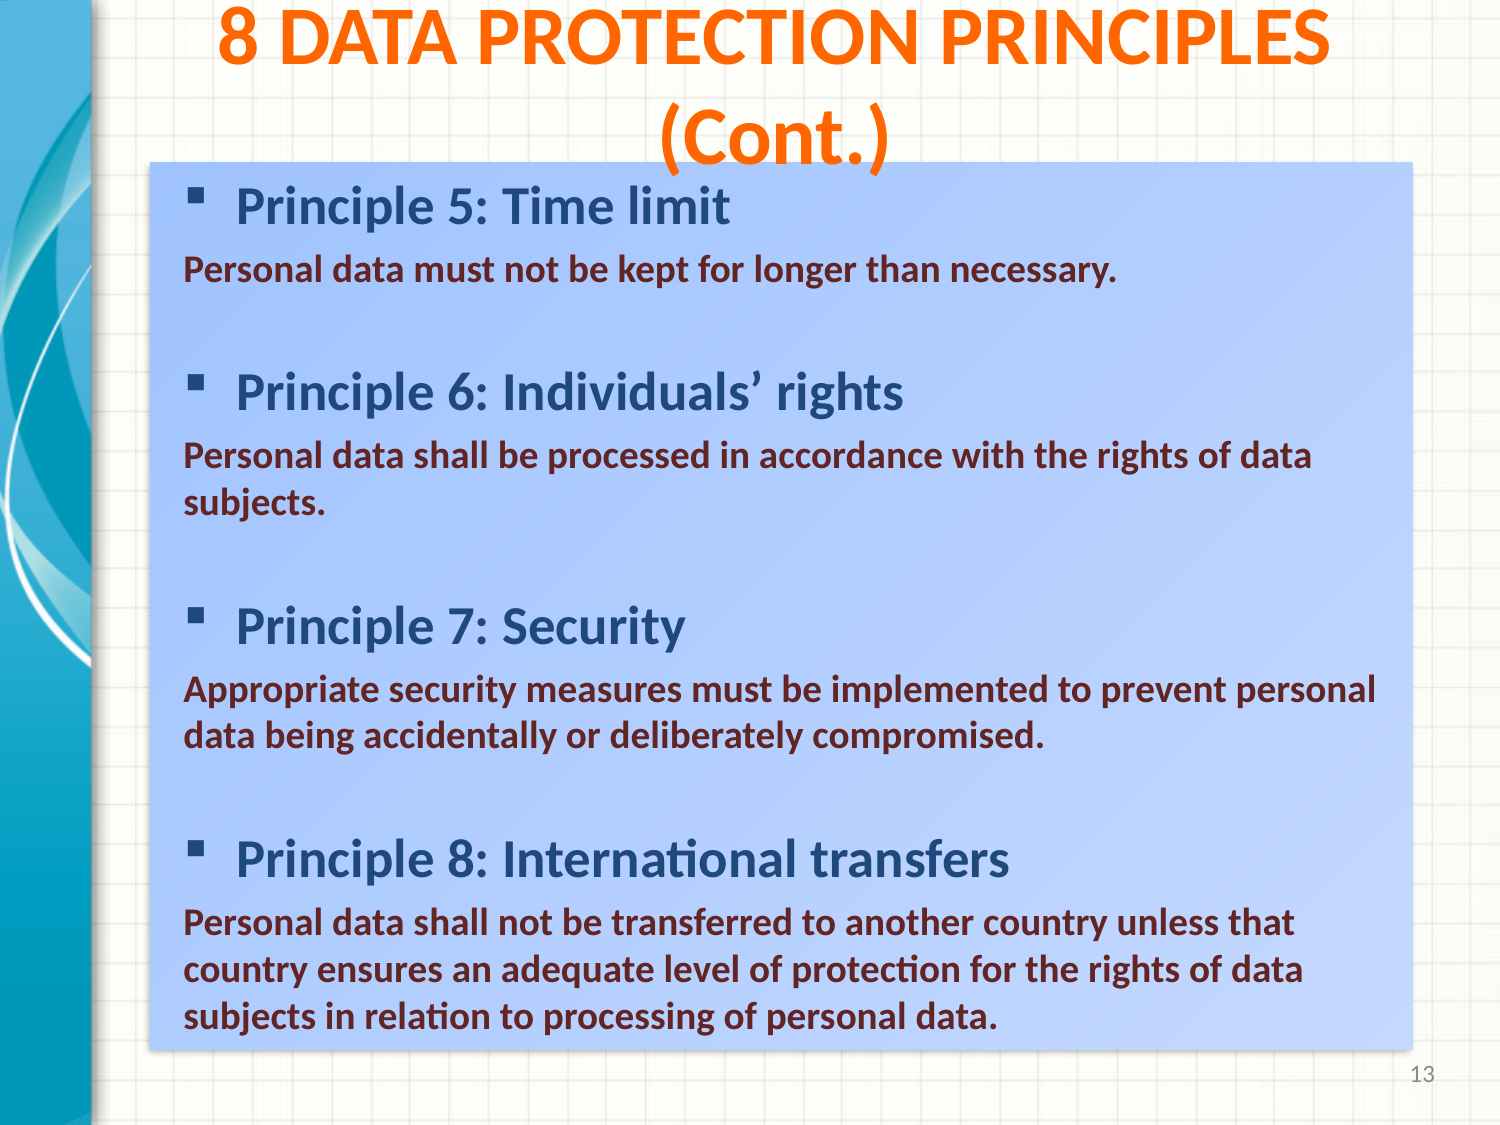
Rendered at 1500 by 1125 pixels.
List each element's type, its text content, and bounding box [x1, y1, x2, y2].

title 8 Data Protection Principles (Cont.) [112, 24, 1438, 138]
slide_number 13 [1100, 1042, 1450, 1103]
picture [0, 0, 1500, 1125]
list Principle 5: Time limit Personal data must not be kept for longer than necessary. Principle 6: Individuals’ rights Personal data shall be processed in accordance with the rights of data subjects. Principle 7: Security Appropriate security measures must be implemented to prevent personal data being accidentally or deliberately compromised. Principle 8: International transfers Personal data shall not be transferred to another country unless that country ensures an adequate level of protection for the rights of data subjects in relation to processing of personal data. [150, 162, 1413, 1050]
